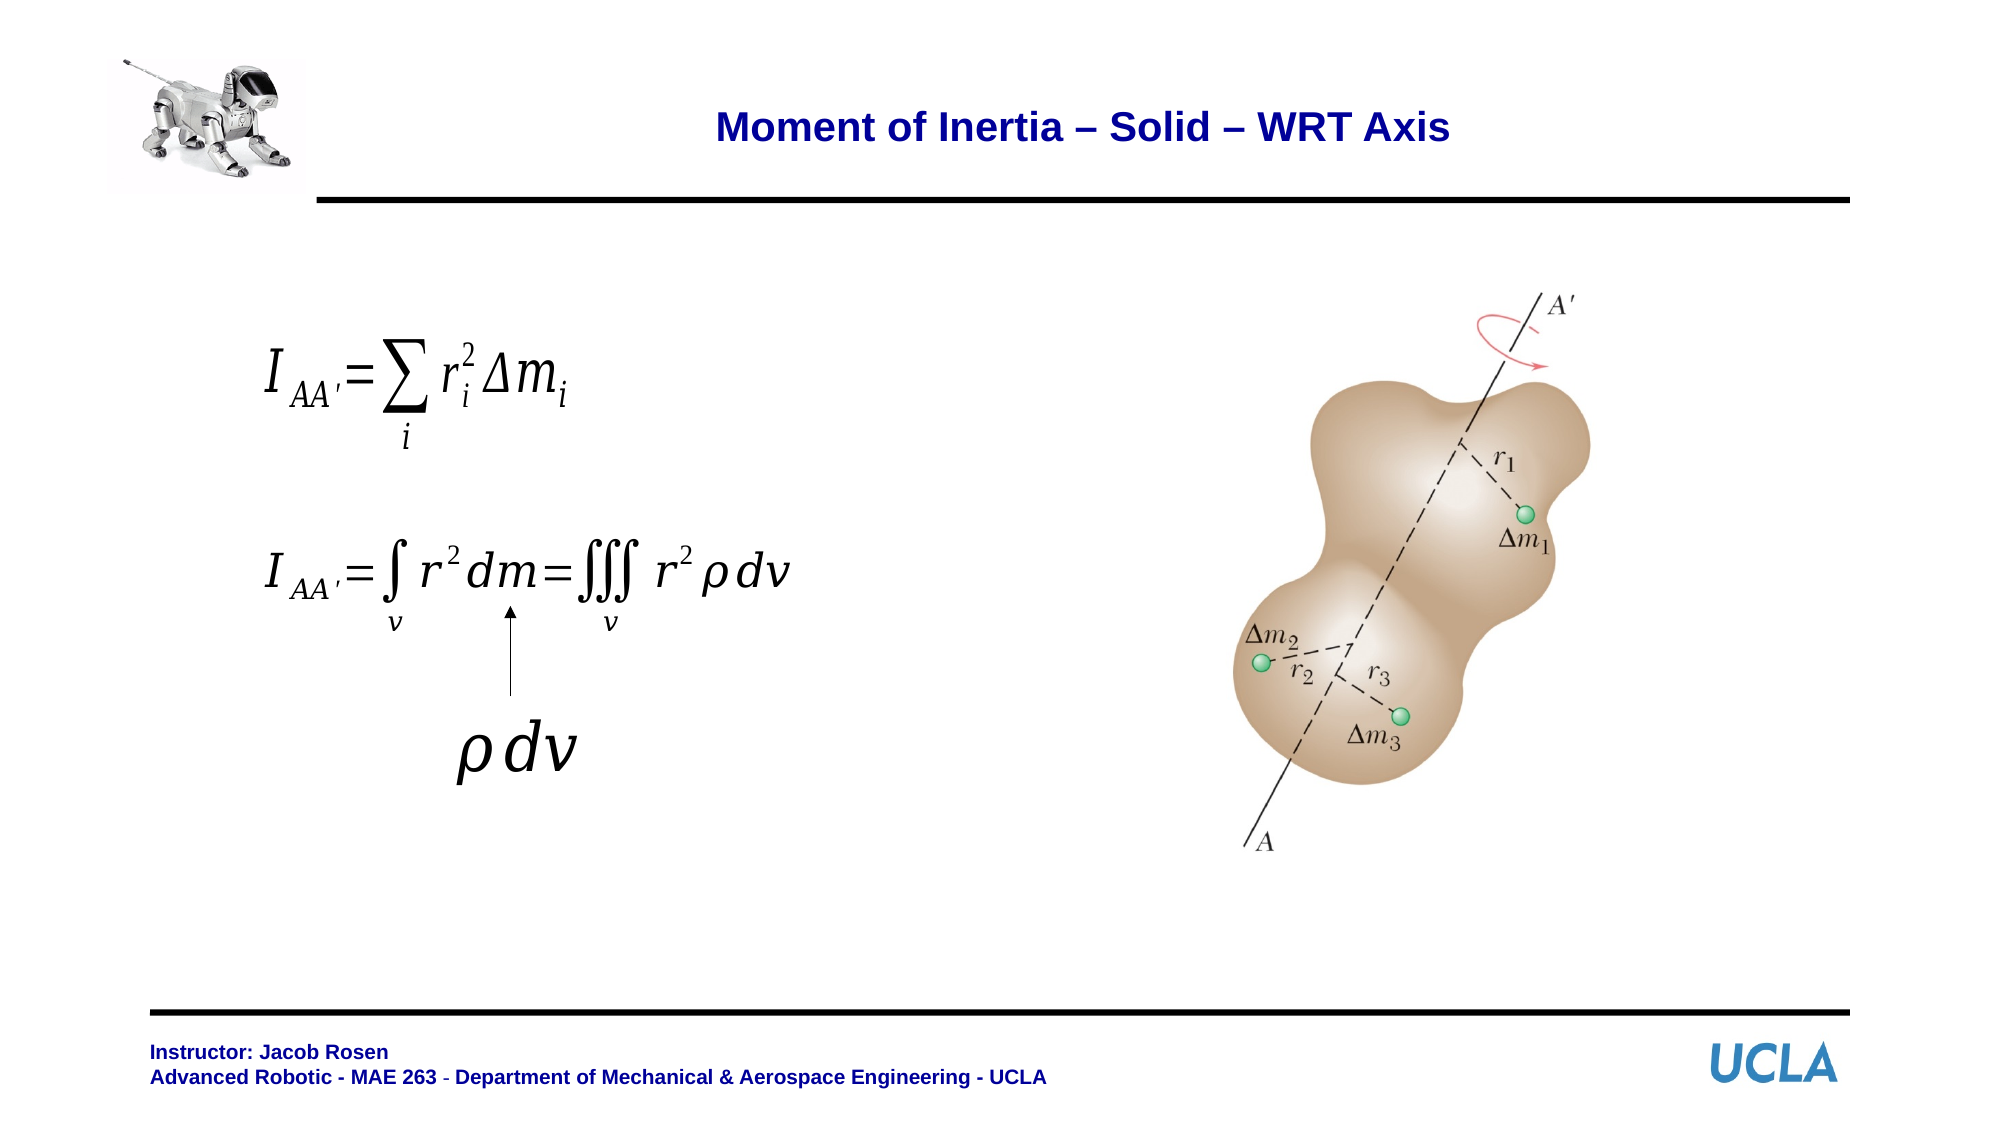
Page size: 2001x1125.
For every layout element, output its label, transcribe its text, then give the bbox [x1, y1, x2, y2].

picture [1688, 1021, 1860, 1103]
title Moment of Inertia – Solid – WRT Axis [316, 62, 1850, 188]
picture [107, 59, 306, 194]
text_box Instructor: Jacob Rosen Advanced Robotic - MAE 263 - Department of Mechanical & Aerospace Engineering - UCLA [135, 1030, 1248, 1094]
picture [1216, 291, 1616, 870]
